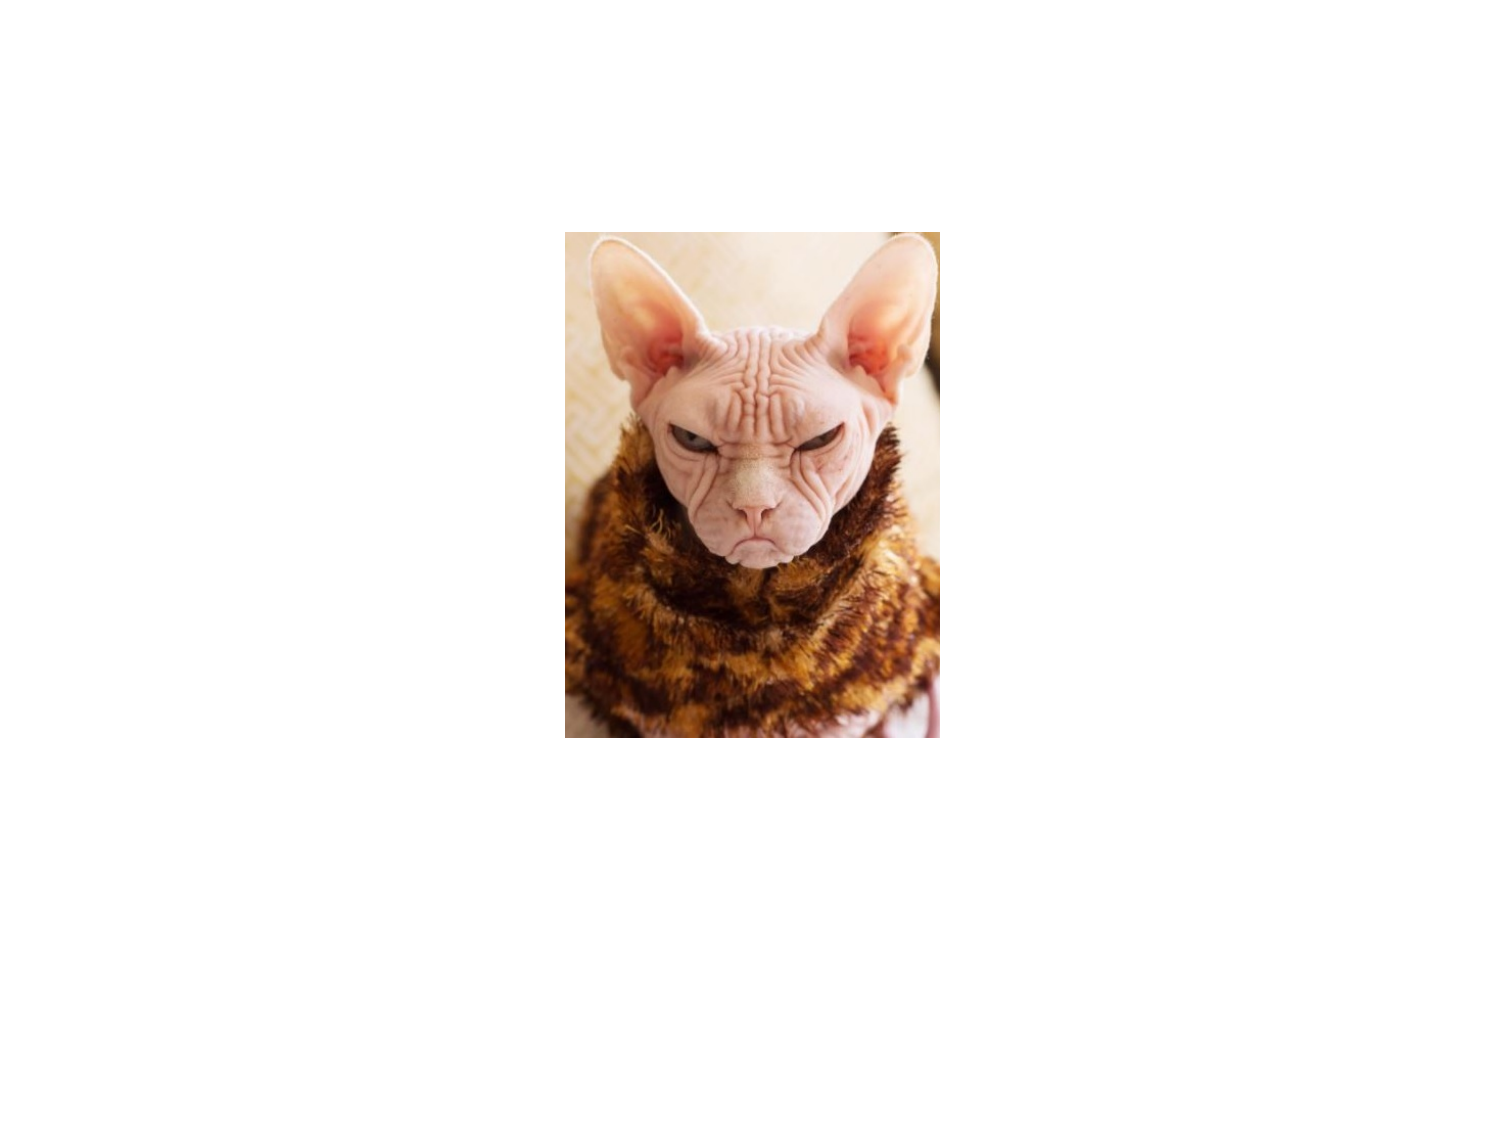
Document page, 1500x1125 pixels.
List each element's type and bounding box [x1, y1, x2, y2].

list [293, 232, 1212, 738]
